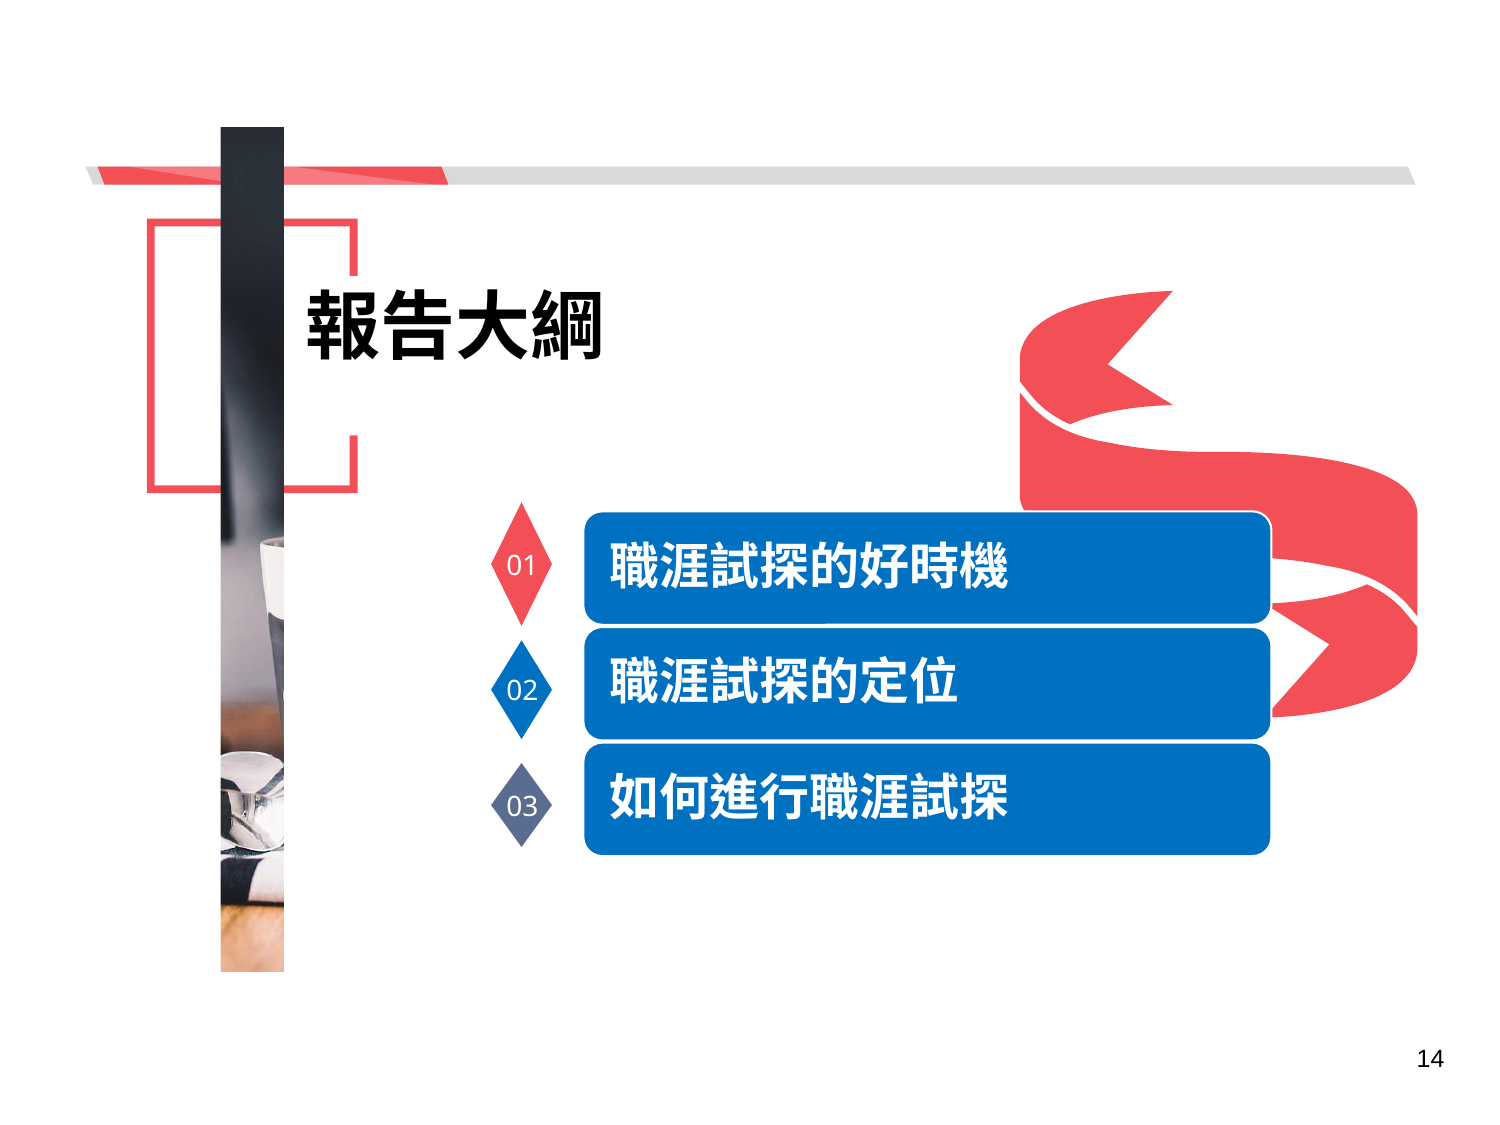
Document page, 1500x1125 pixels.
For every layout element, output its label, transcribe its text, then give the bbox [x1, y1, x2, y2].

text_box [146, 127, 553, 972]
text_box [1019, 290, 1173, 425]
text_box [1019, 392, 1418, 617]
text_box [583, 511, 1272, 857]
text_box [1273, 584, 1418, 718]
text_box 14 [1196, 1035, 1460, 1081]
